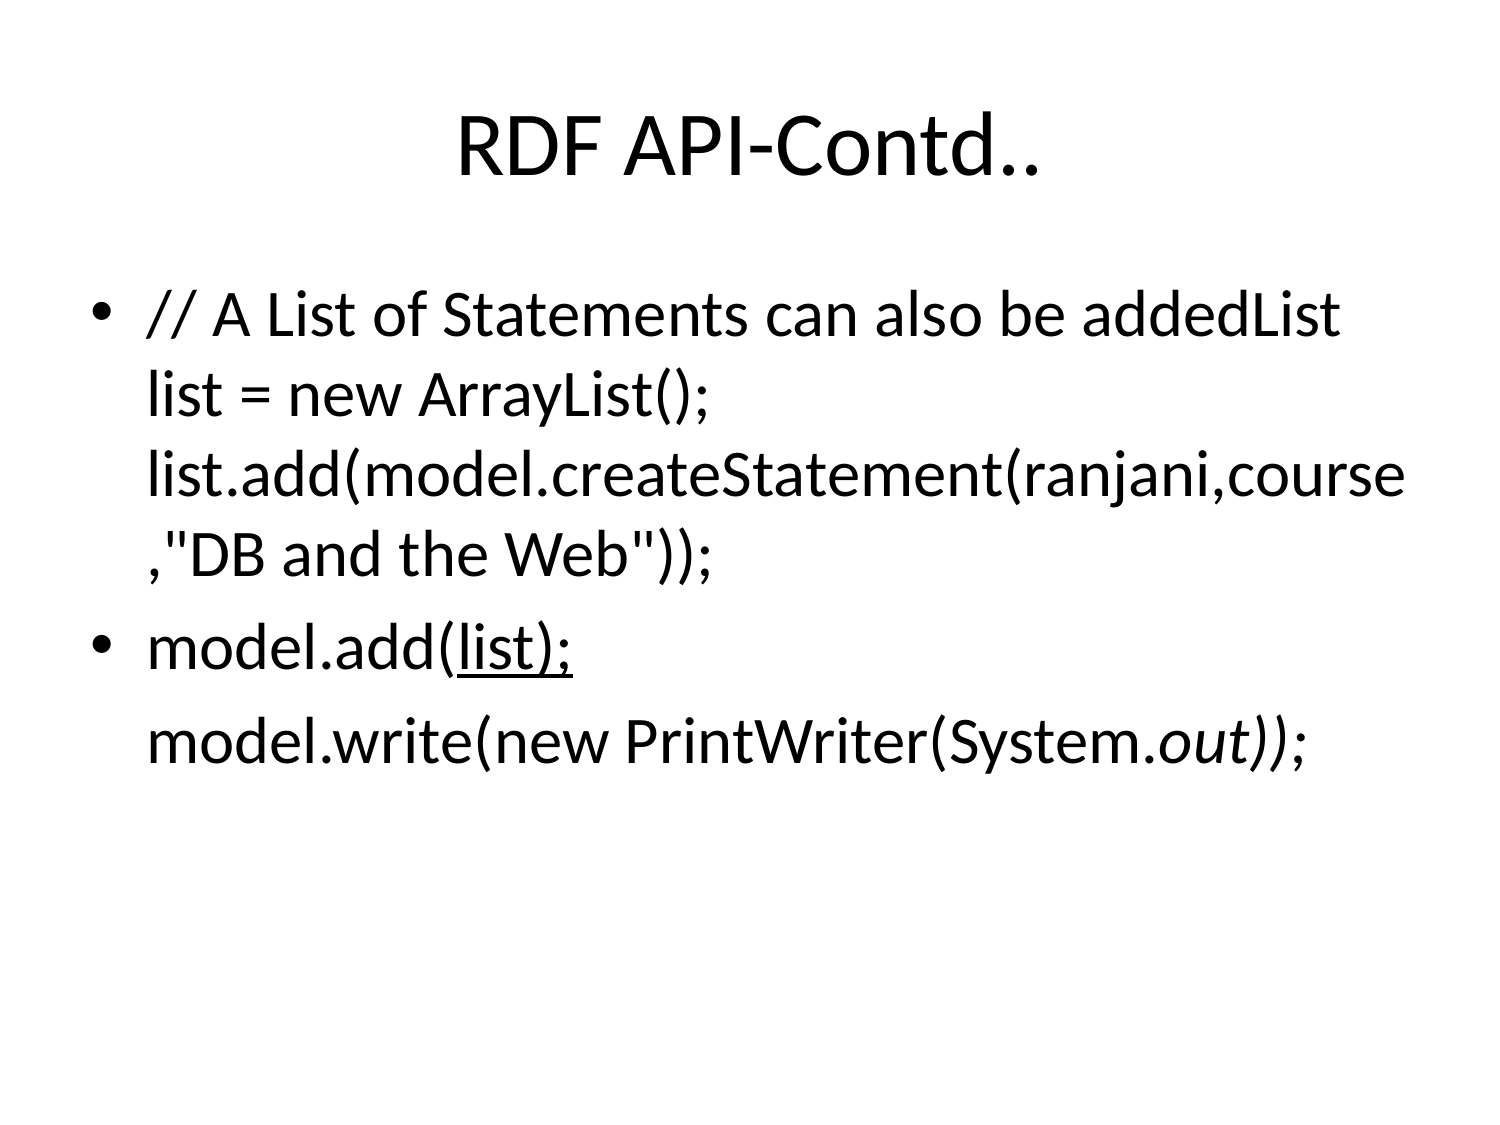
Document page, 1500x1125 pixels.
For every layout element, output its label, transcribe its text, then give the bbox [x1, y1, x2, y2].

list // A List of Statements can also be addedList list = new ArrayList(); list.add(model.createStatement(ranjani,course,"DB and the Web")); model.add(list); model.write(new PrintWriter(System.out)); [75, 262, 1425, 1005]
title RDF API-Contd.. [75, 45, 1425, 233]
